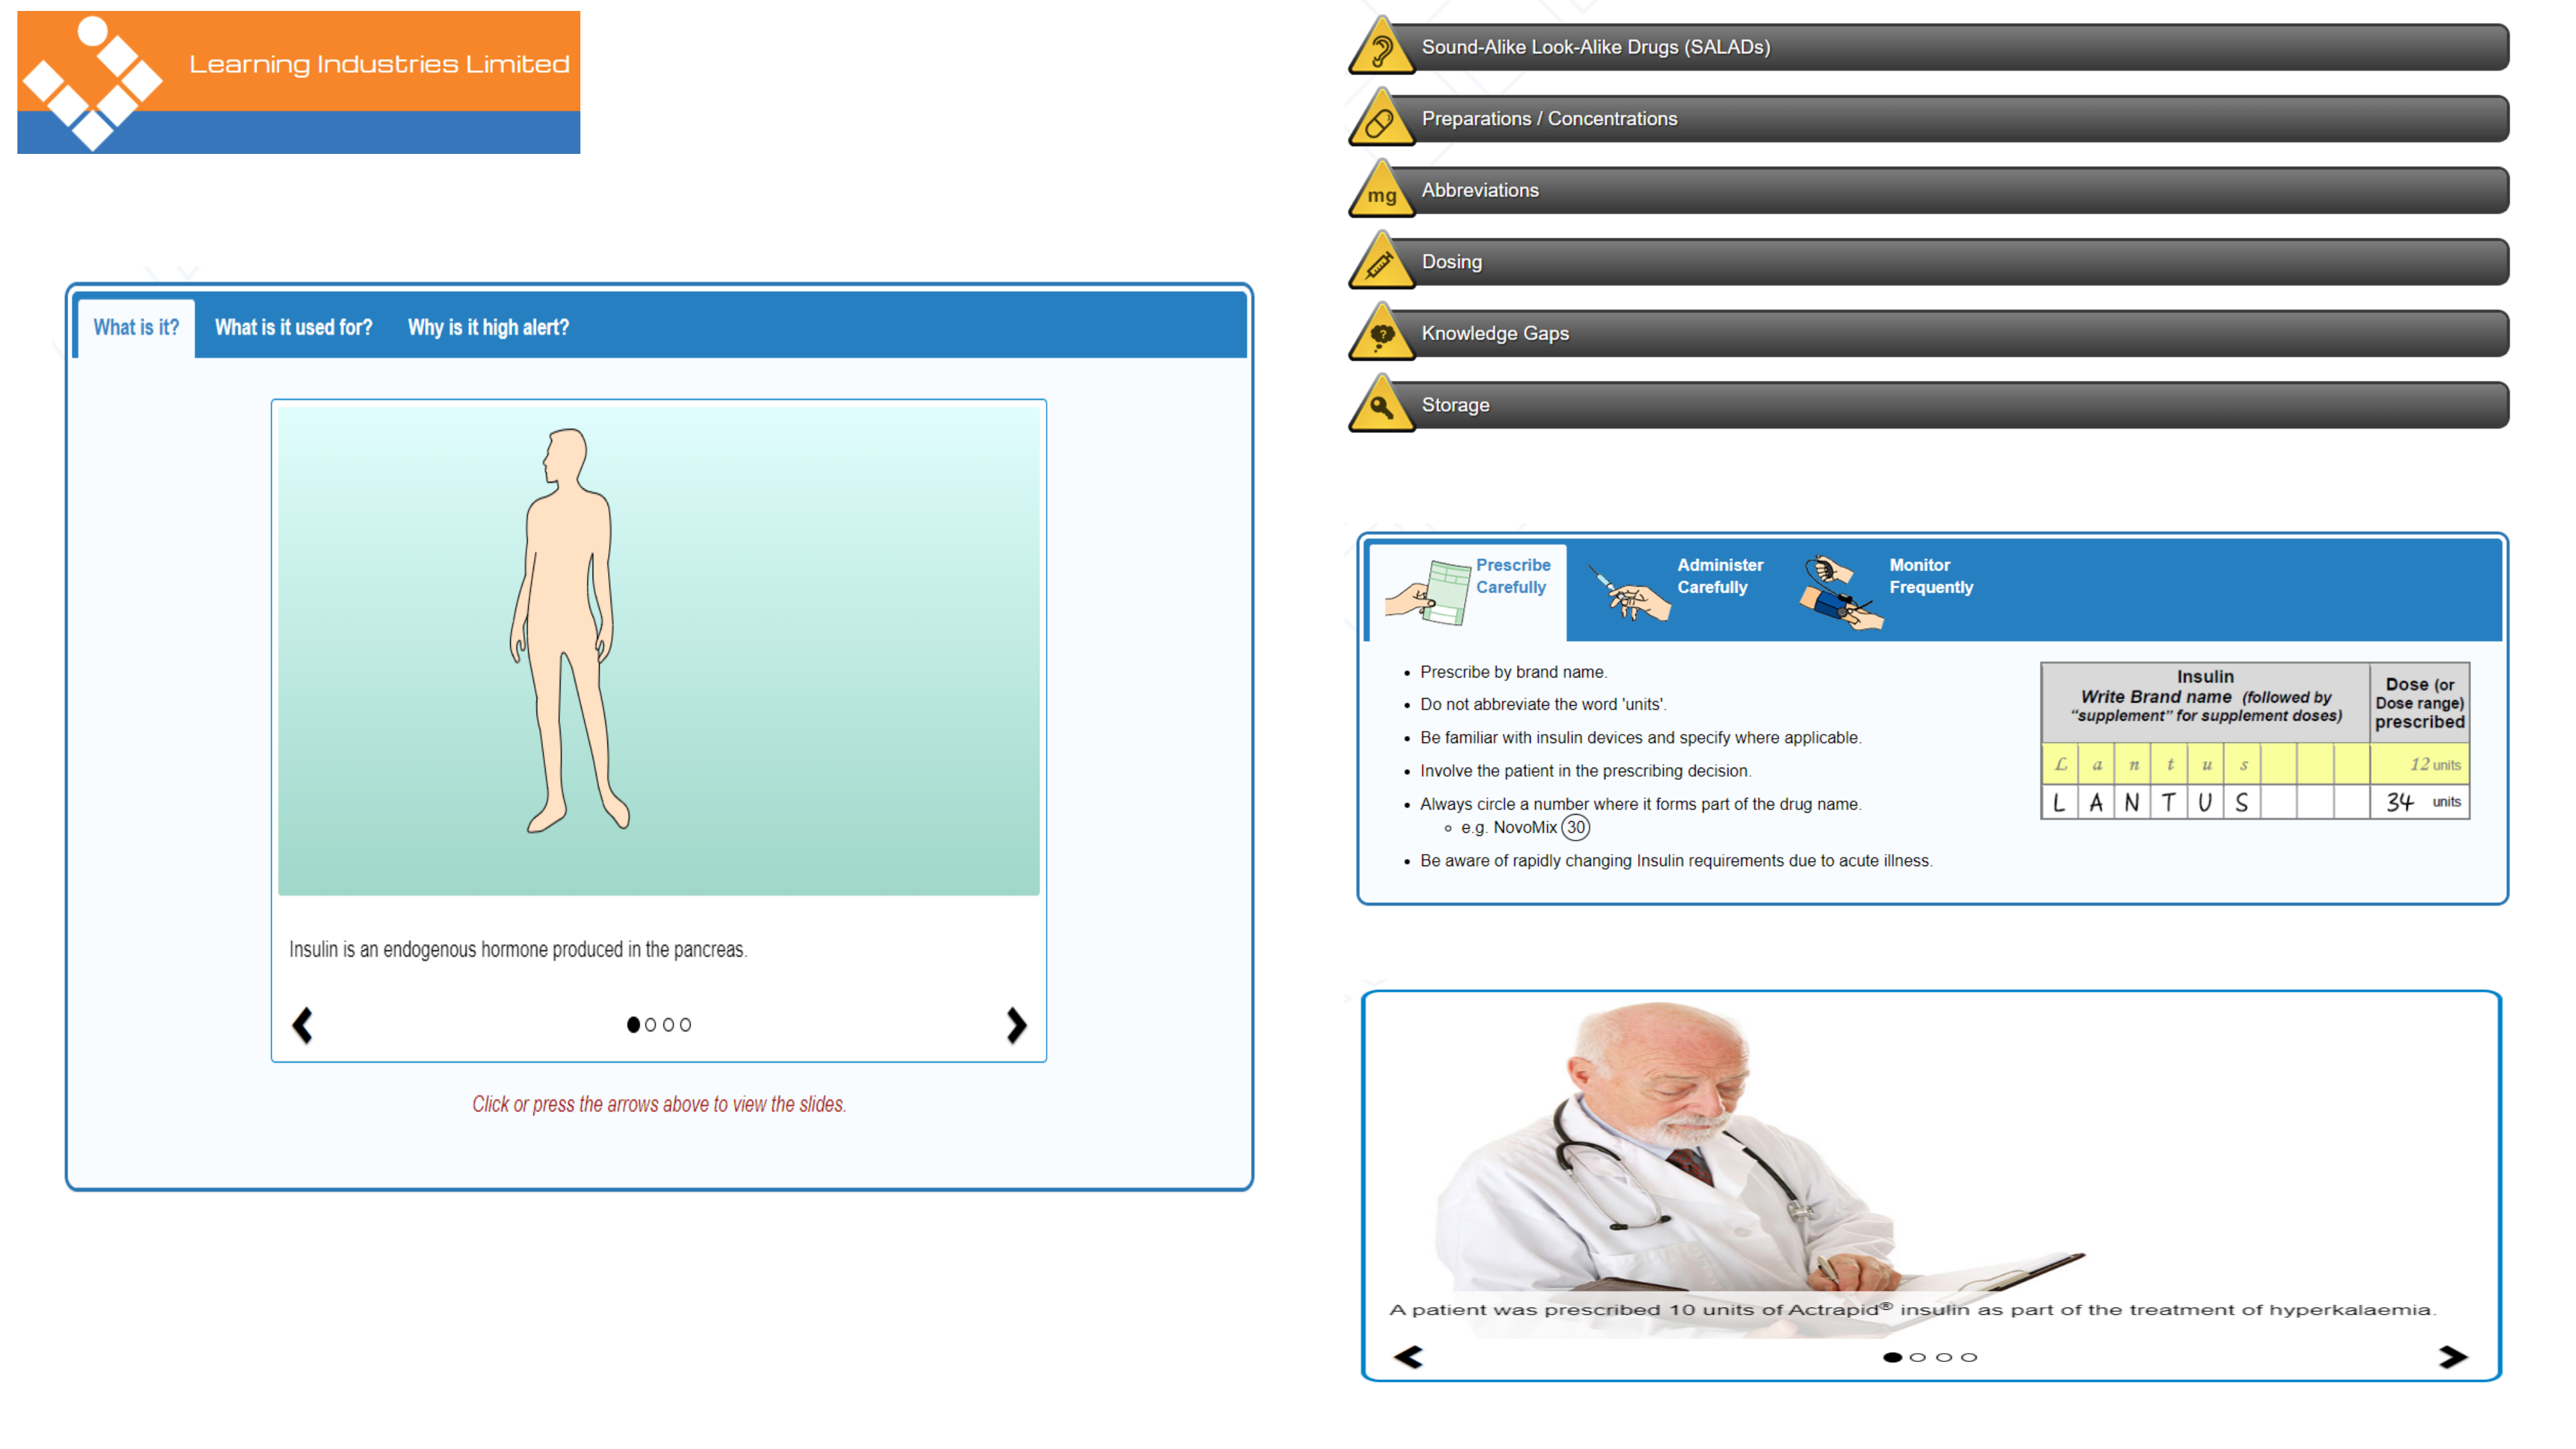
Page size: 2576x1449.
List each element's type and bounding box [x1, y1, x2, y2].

picture [17, 11, 580, 154]
picture [1344, 980, 2523, 1384]
list [52, 266, 1263, 1203]
picture [1344, 0, 2523, 447]
picture [1344, 524, 2523, 928]
